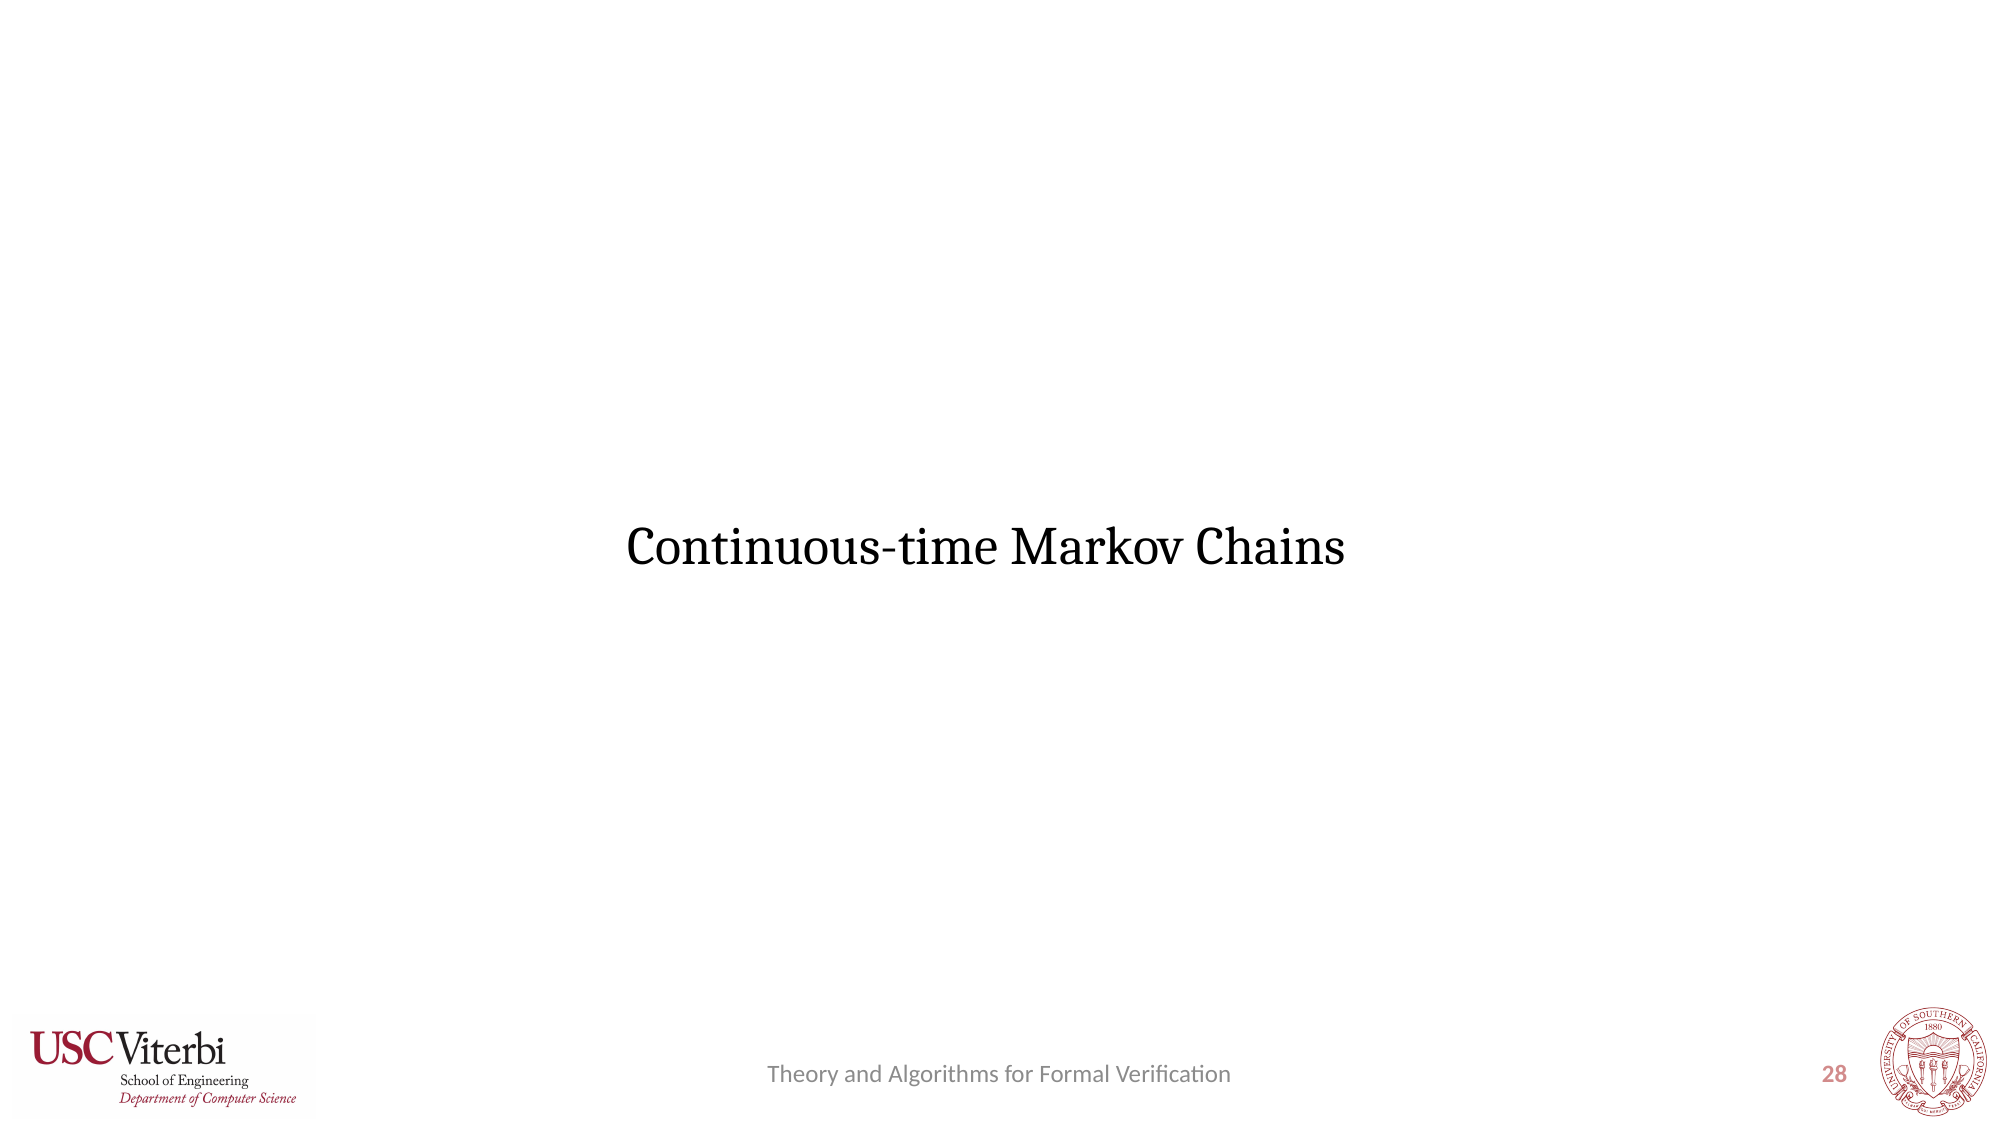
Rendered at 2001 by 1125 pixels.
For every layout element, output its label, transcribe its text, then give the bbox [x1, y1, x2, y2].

slide_number 28 [1684, 1042, 1863, 1103]
list Continuous-time Markov Chains [27, 162, 1947, 933]
picture [1879, 1002, 1988, 1119]
picture [12, 1014, 316, 1119]
footer Theory and Algorithms for Formal Verification [662, 1042, 1338, 1103]
